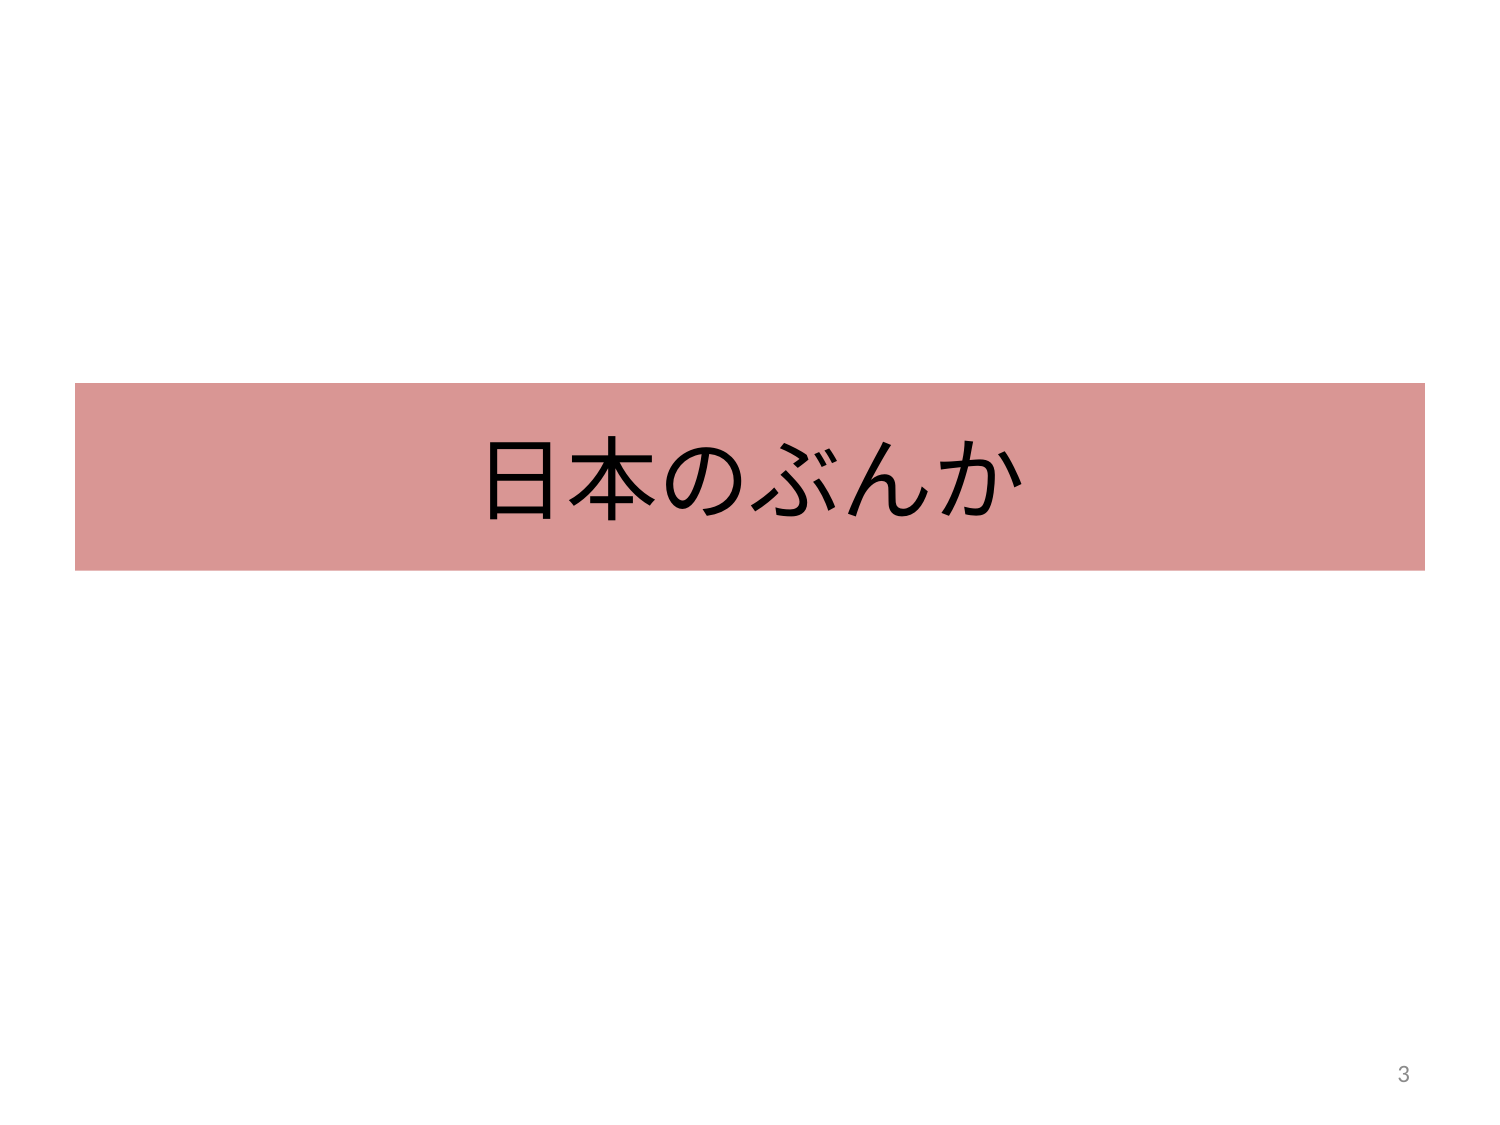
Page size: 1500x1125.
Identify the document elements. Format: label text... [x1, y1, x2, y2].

title 日本のぶんか [75, 383, 1425, 571]
slide_number 3 [1074, 1042, 1425, 1103]
